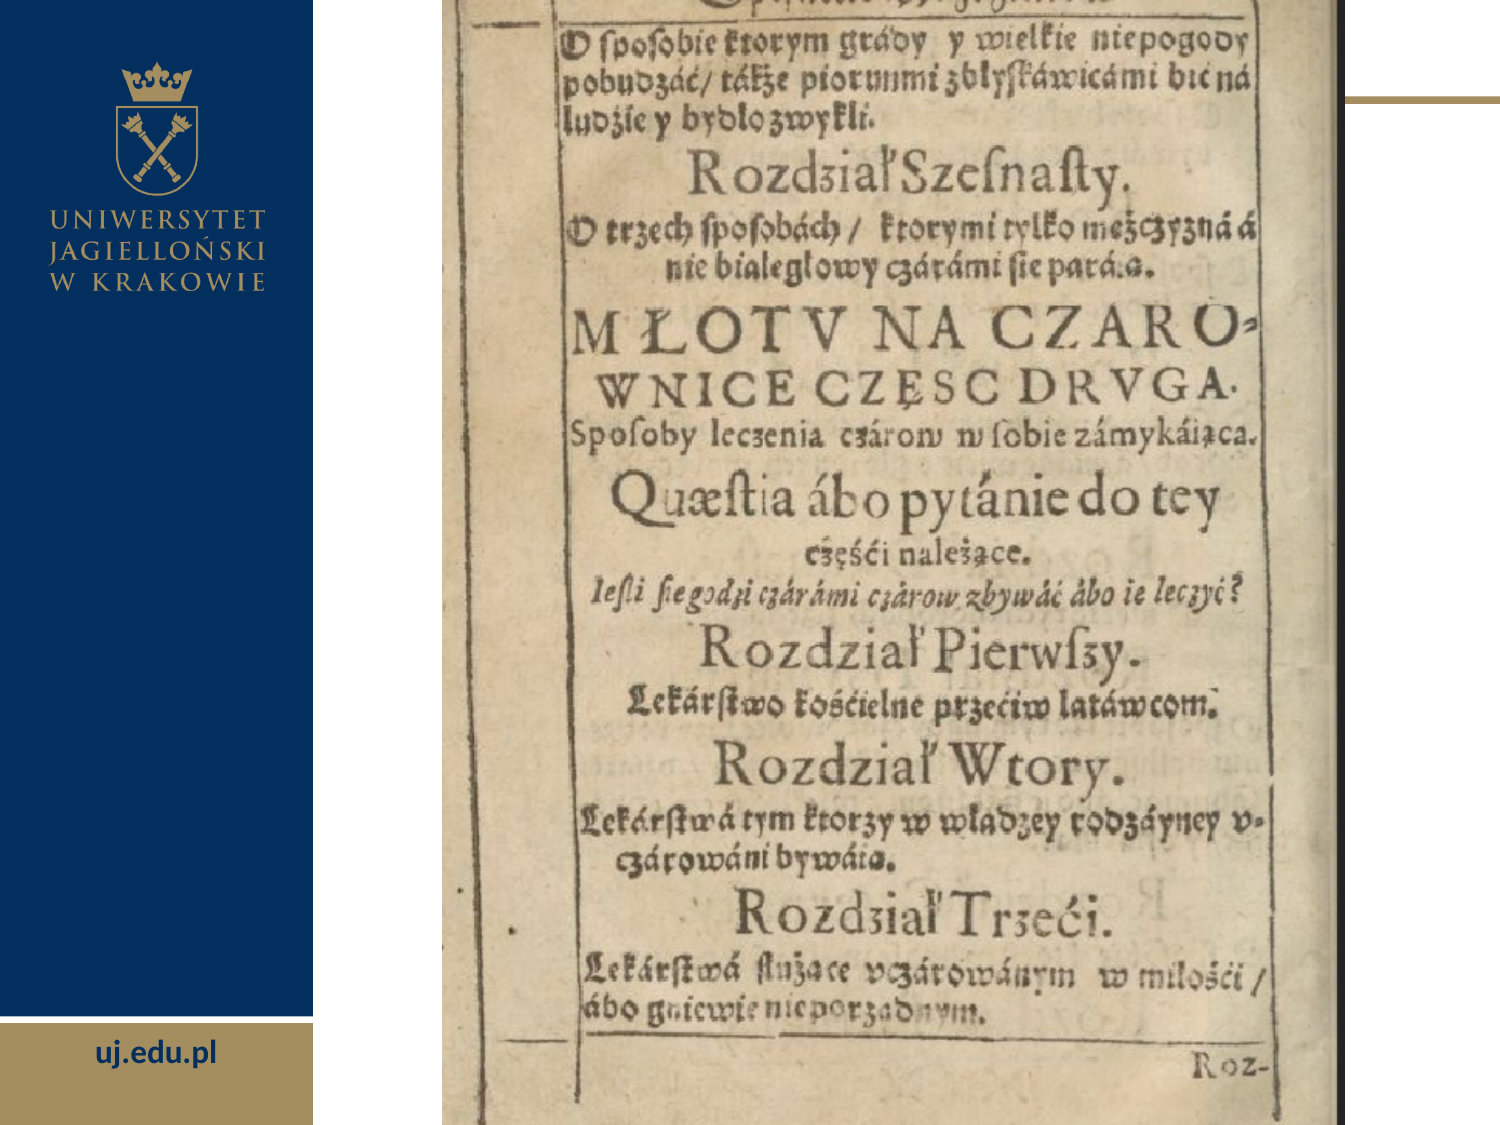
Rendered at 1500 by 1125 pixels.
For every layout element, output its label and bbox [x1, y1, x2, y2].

text_box [1350, 94, 1500, 106]
picture [48, 60, 265, 291]
list [442, 0, 1345, 1125]
text_box [0, 0, 314, 1125]
